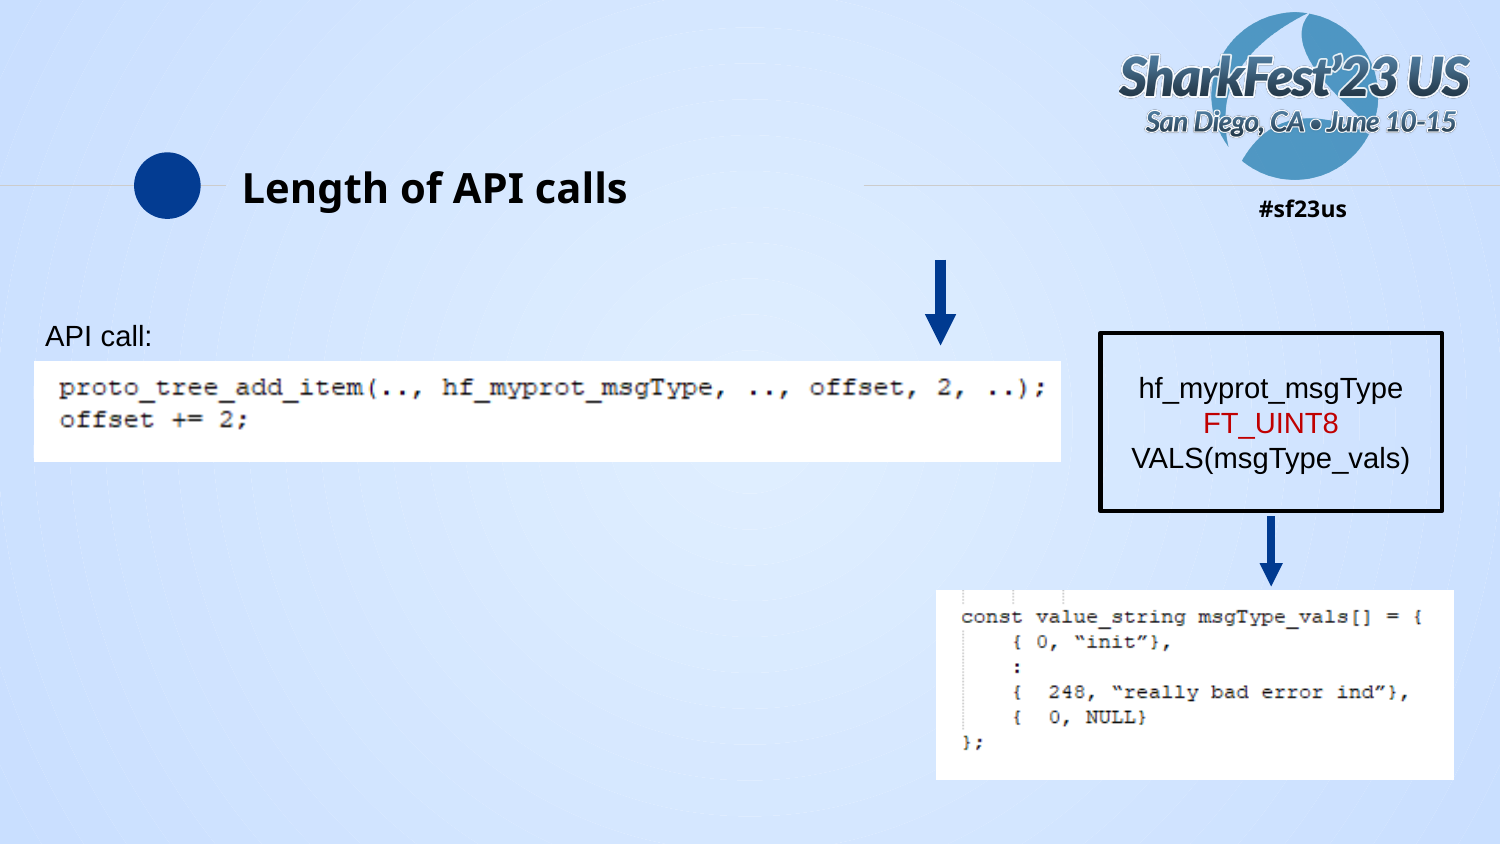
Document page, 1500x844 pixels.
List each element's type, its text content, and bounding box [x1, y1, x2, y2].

text_box API call: [30, 309, 168, 360]
title Length of API calls [226, 151, 863, 223]
text_box hf_myprot_msgType FT_UINT8 VALS(msgType_vals) [1098, 331, 1444, 513]
picture [1119, 12, 1470, 180]
picture [936, 590, 1455, 781]
picture [33, 361, 1061, 462]
